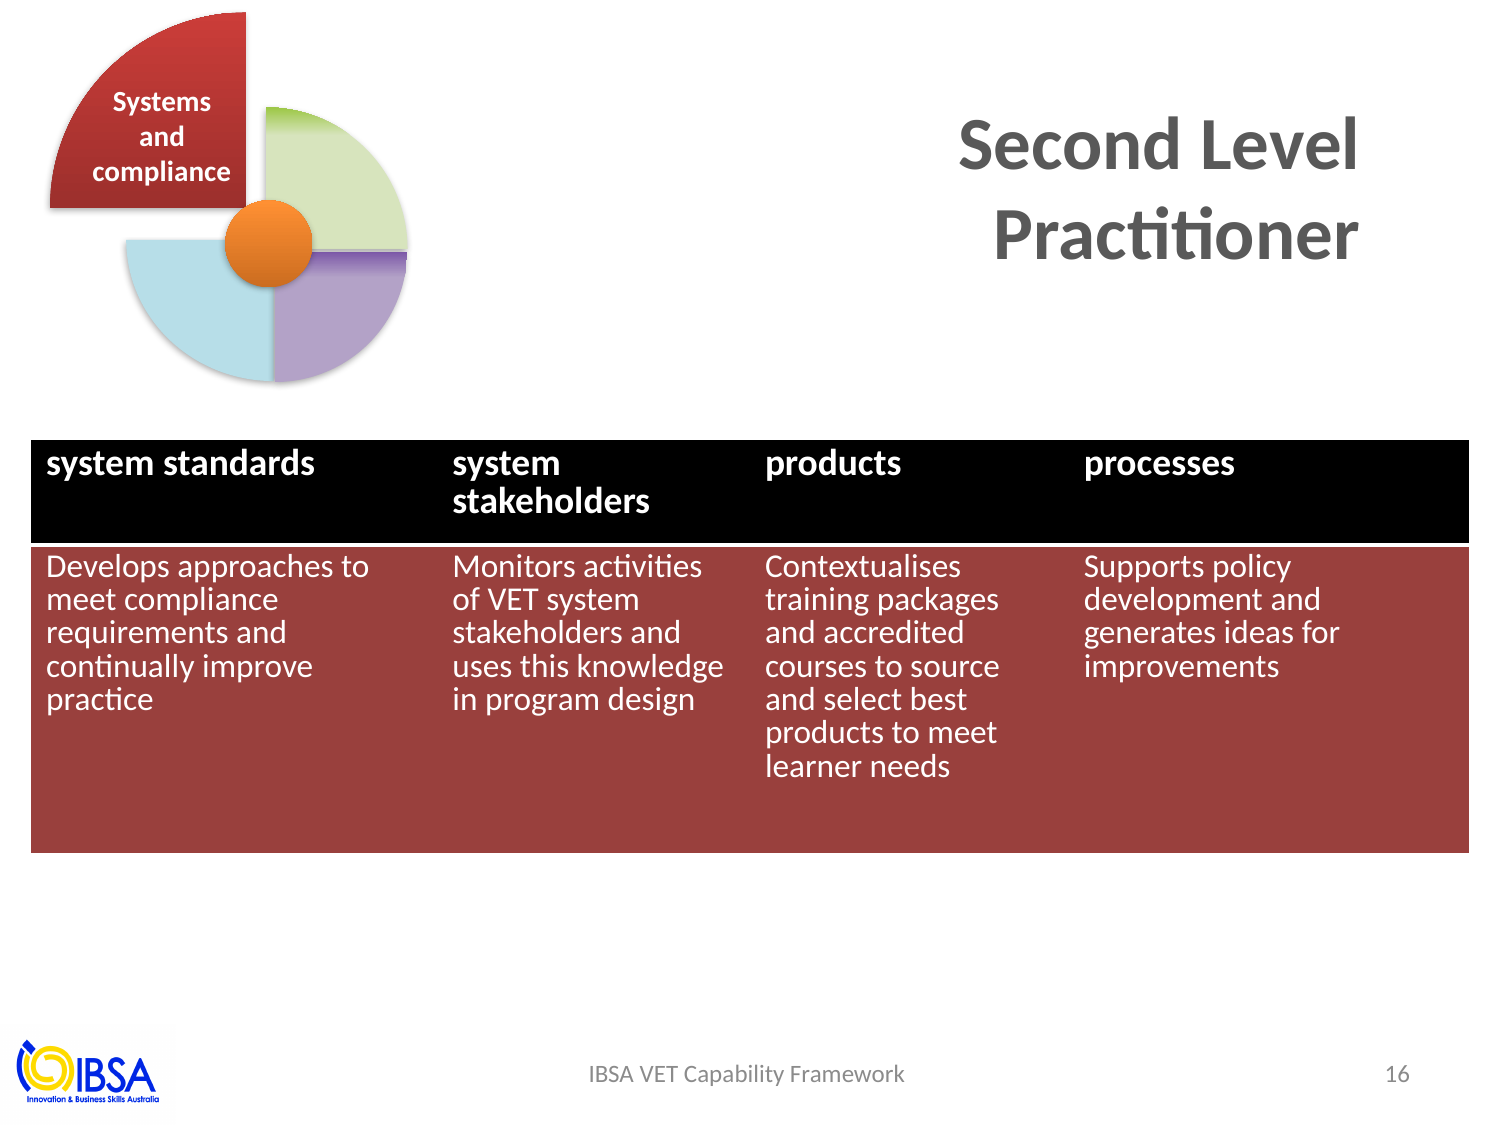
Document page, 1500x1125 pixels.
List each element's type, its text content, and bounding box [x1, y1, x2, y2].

table_header system standards [31, 440, 437, 529]
table_cell Develops approaches to meet compliance requirements and continually improve practice [31, 532, 437, 838]
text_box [49, 12, 247, 209]
text_box Second Level Practitioner [675, 87, 1375, 283]
picture [0, 1024, 176, 1125]
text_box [274, 249, 408, 383]
table_cell Contextualises training packages and accredited courses to source and select best products to meet learner needs [750, 532, 1069, 838]
table_header products [750, 440, 1069, 529]
table_cell Supports policy development and generates ideas for improvements [1069, 532, 1469, 838]
footer IBSA VET Capability Framework [512, 1042, 988, 1103]
table_cell Monitors activities of VET system stakeholders and uses this knowledge in program design [437, 532, 750, 838]
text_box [49, 87, 476, 426]
table_header system stakeholders [437, 440, 750, 529]
slide_number 16 [1074, 1042, 1425, 1103]
table_header processes [1069, 440, 1469, 529]
